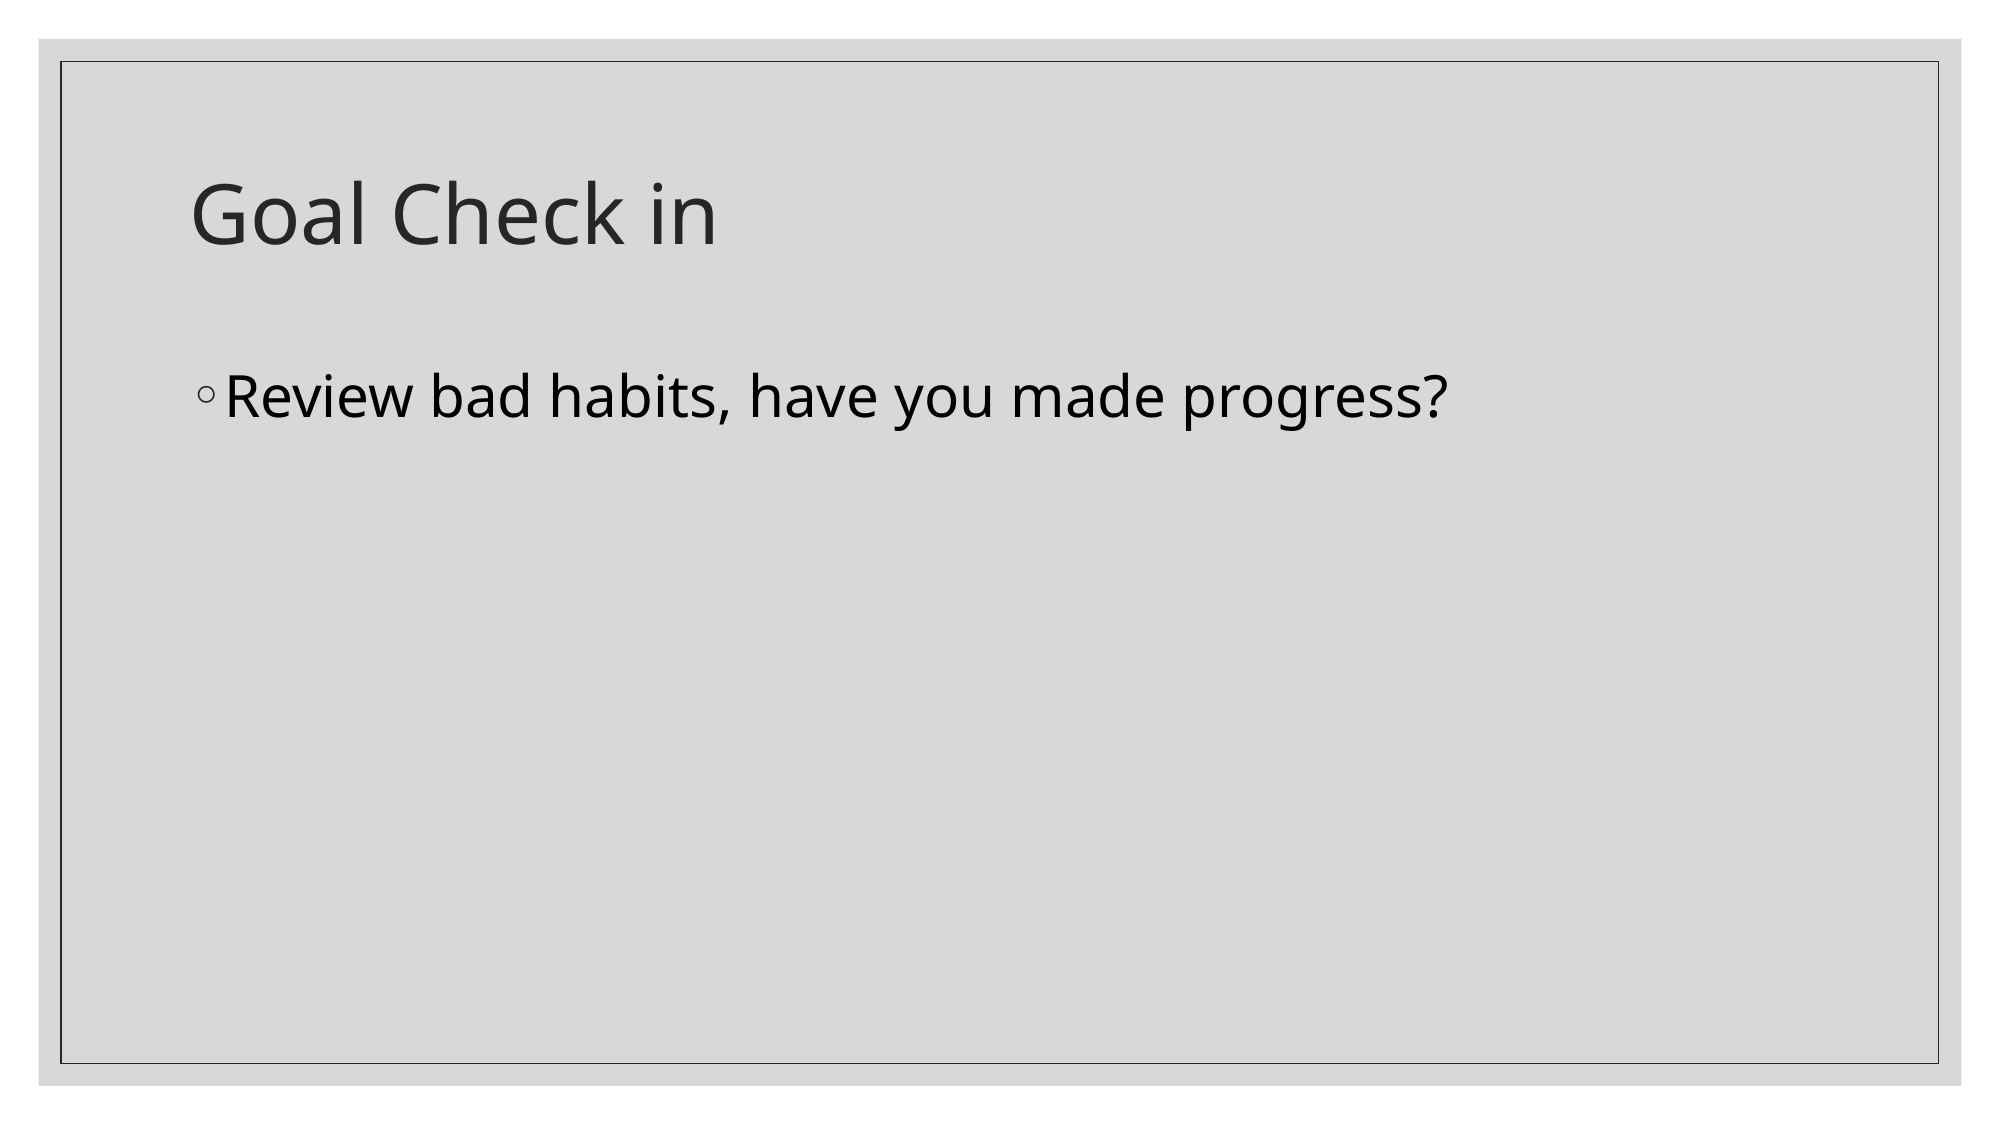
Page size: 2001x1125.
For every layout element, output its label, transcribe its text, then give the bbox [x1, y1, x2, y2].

list Review bad habits, have you made progress? [174, 345, 1825, 977]
title Goal Check in [174, 105, 1825, 331]
